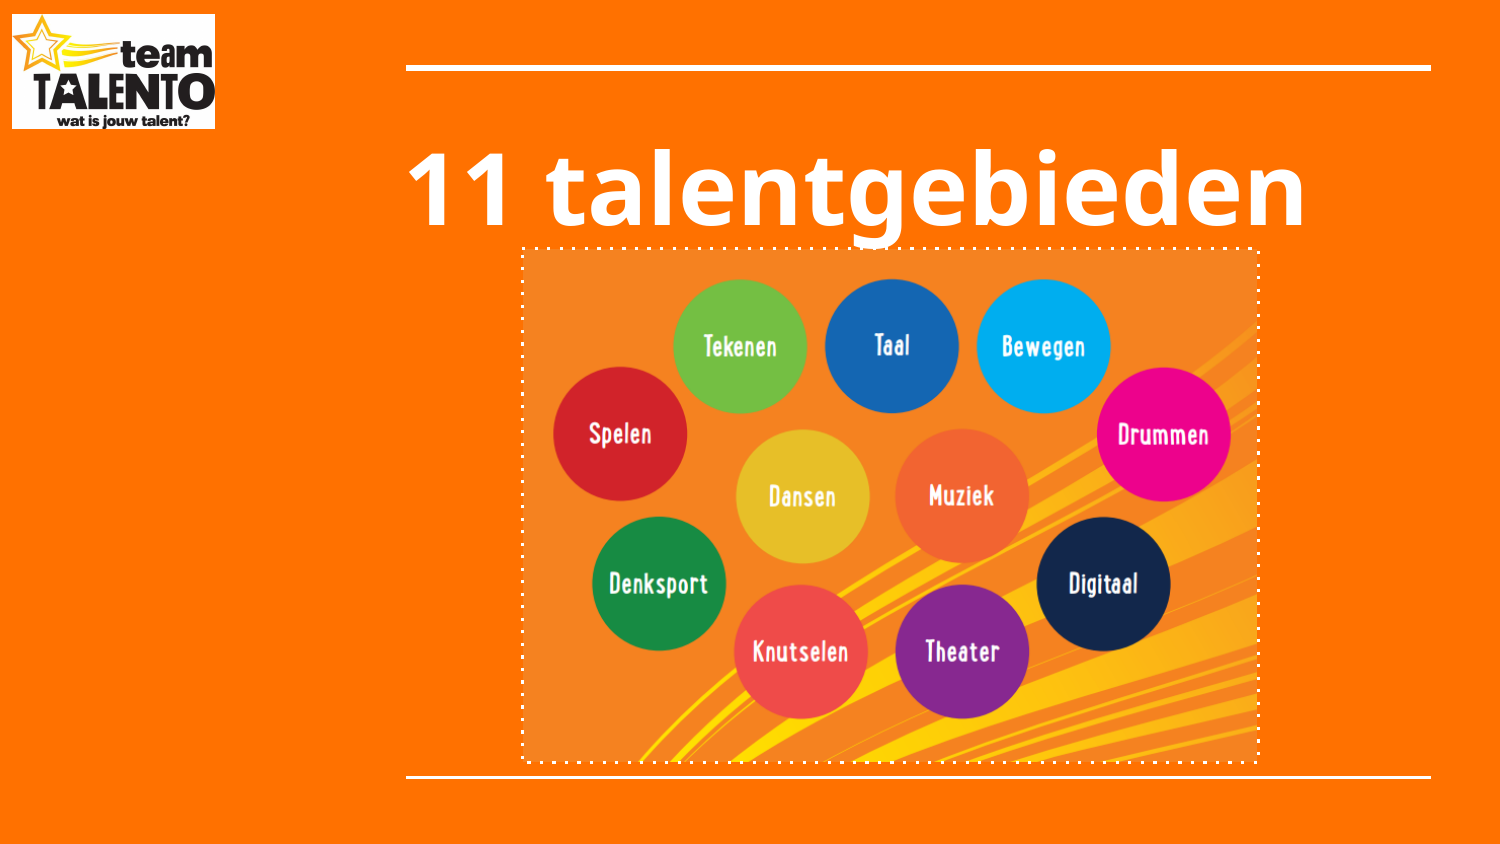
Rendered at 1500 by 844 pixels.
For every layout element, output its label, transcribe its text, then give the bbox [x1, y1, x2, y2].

title 11 talentgebieden [389, 103, 1428, 357]
picture [12, 14, 215, 129]
picture [523, 249, 1257, 762]
